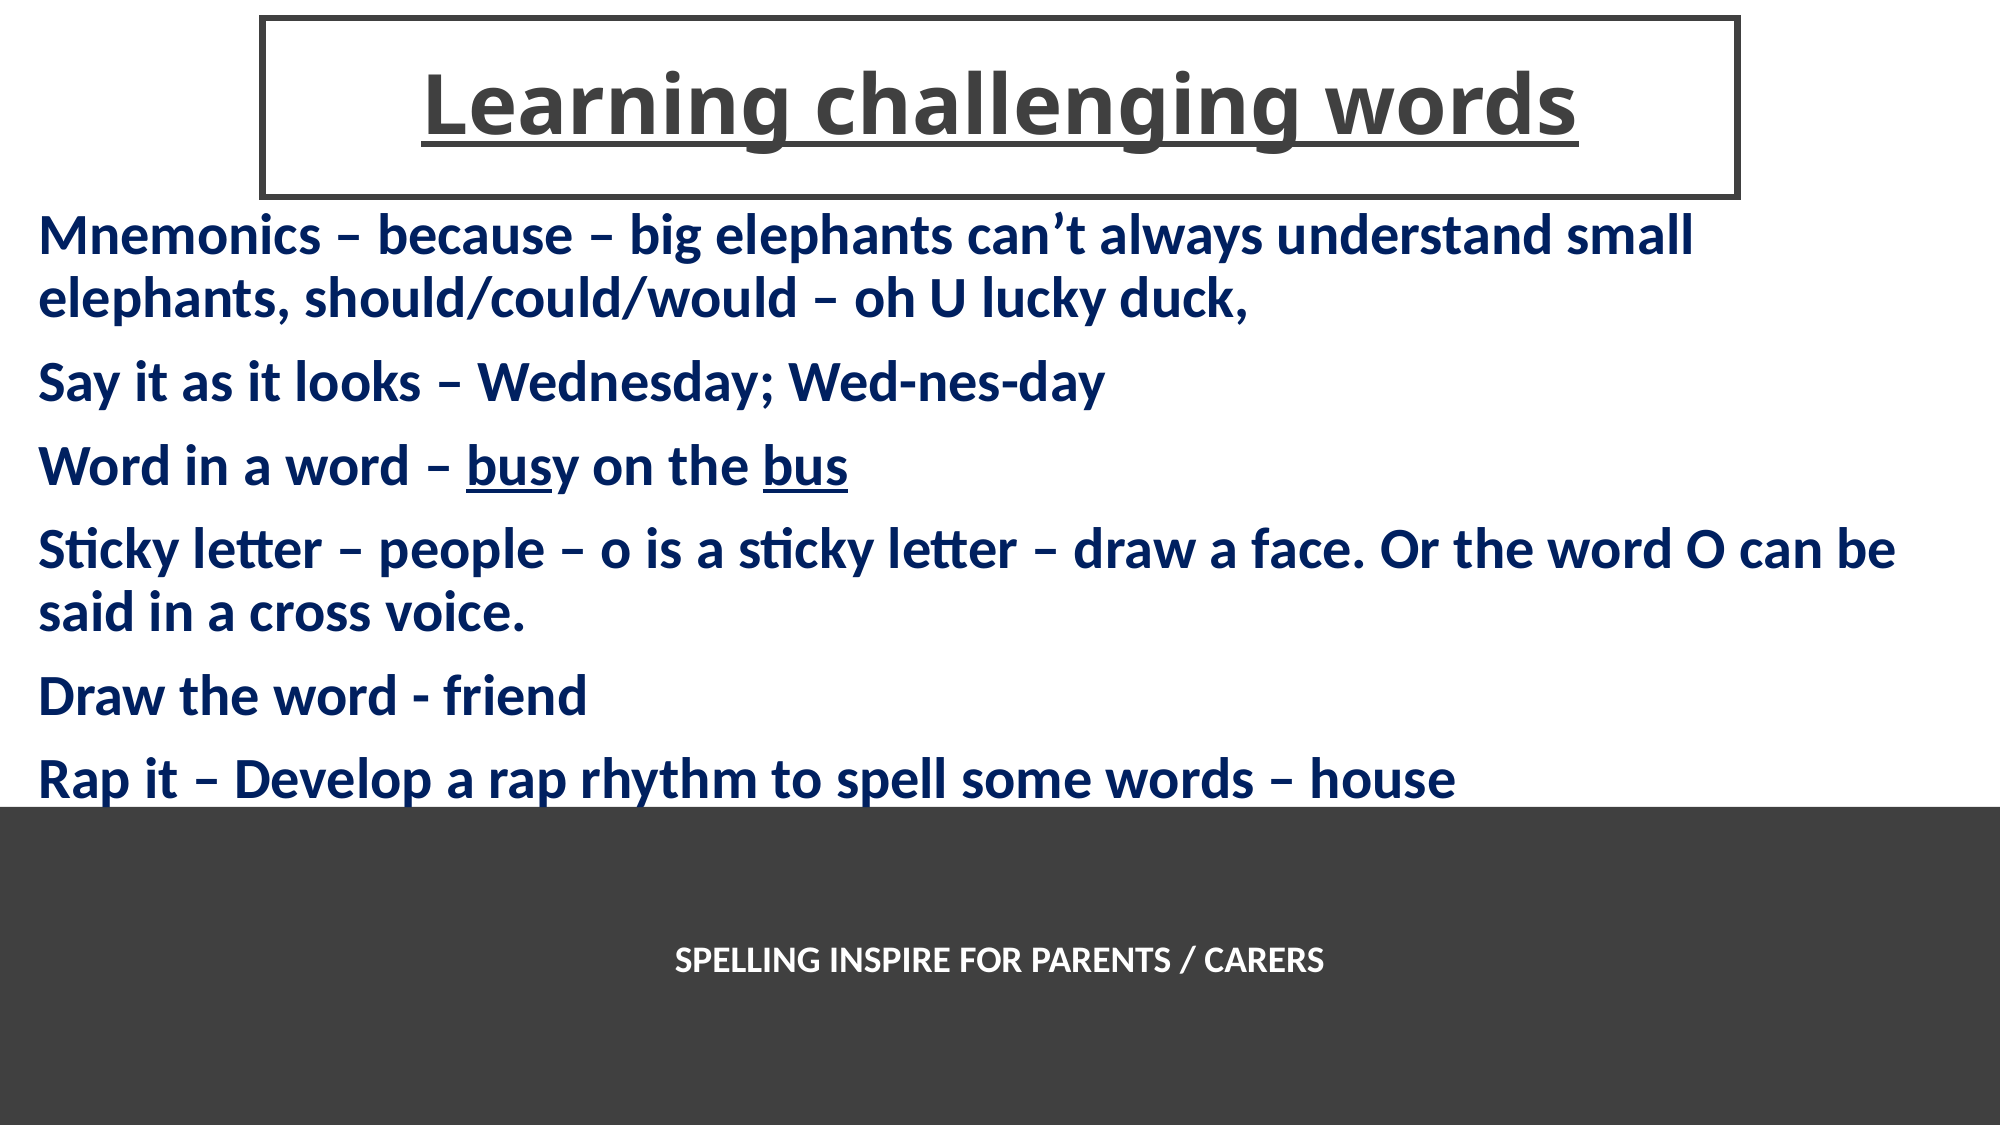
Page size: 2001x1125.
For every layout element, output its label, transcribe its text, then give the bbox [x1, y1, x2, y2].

subtitle SPELLING INSPIRE FOR PARENTS / CARERS [442, 933, 1558, 1022]
text_box Mnemonics – because – big elephants can’t always understand small elephants, should/could/would – oh U lucky duck, Say it as it looks – Wednesday; Wed-nes-day Word in a word – busy on the bus Sticky letter – people – o is a sticky letter – draw a face. Or the word O can be said in a cross voice. Draw the word - friend Rap it – Develop a rap rhythm to spell some words – house [23, 197, 1946, 911]
title Learning challenging words [262, 17, 1738, 197]
text_box [0, 806, 2000, 1125]
